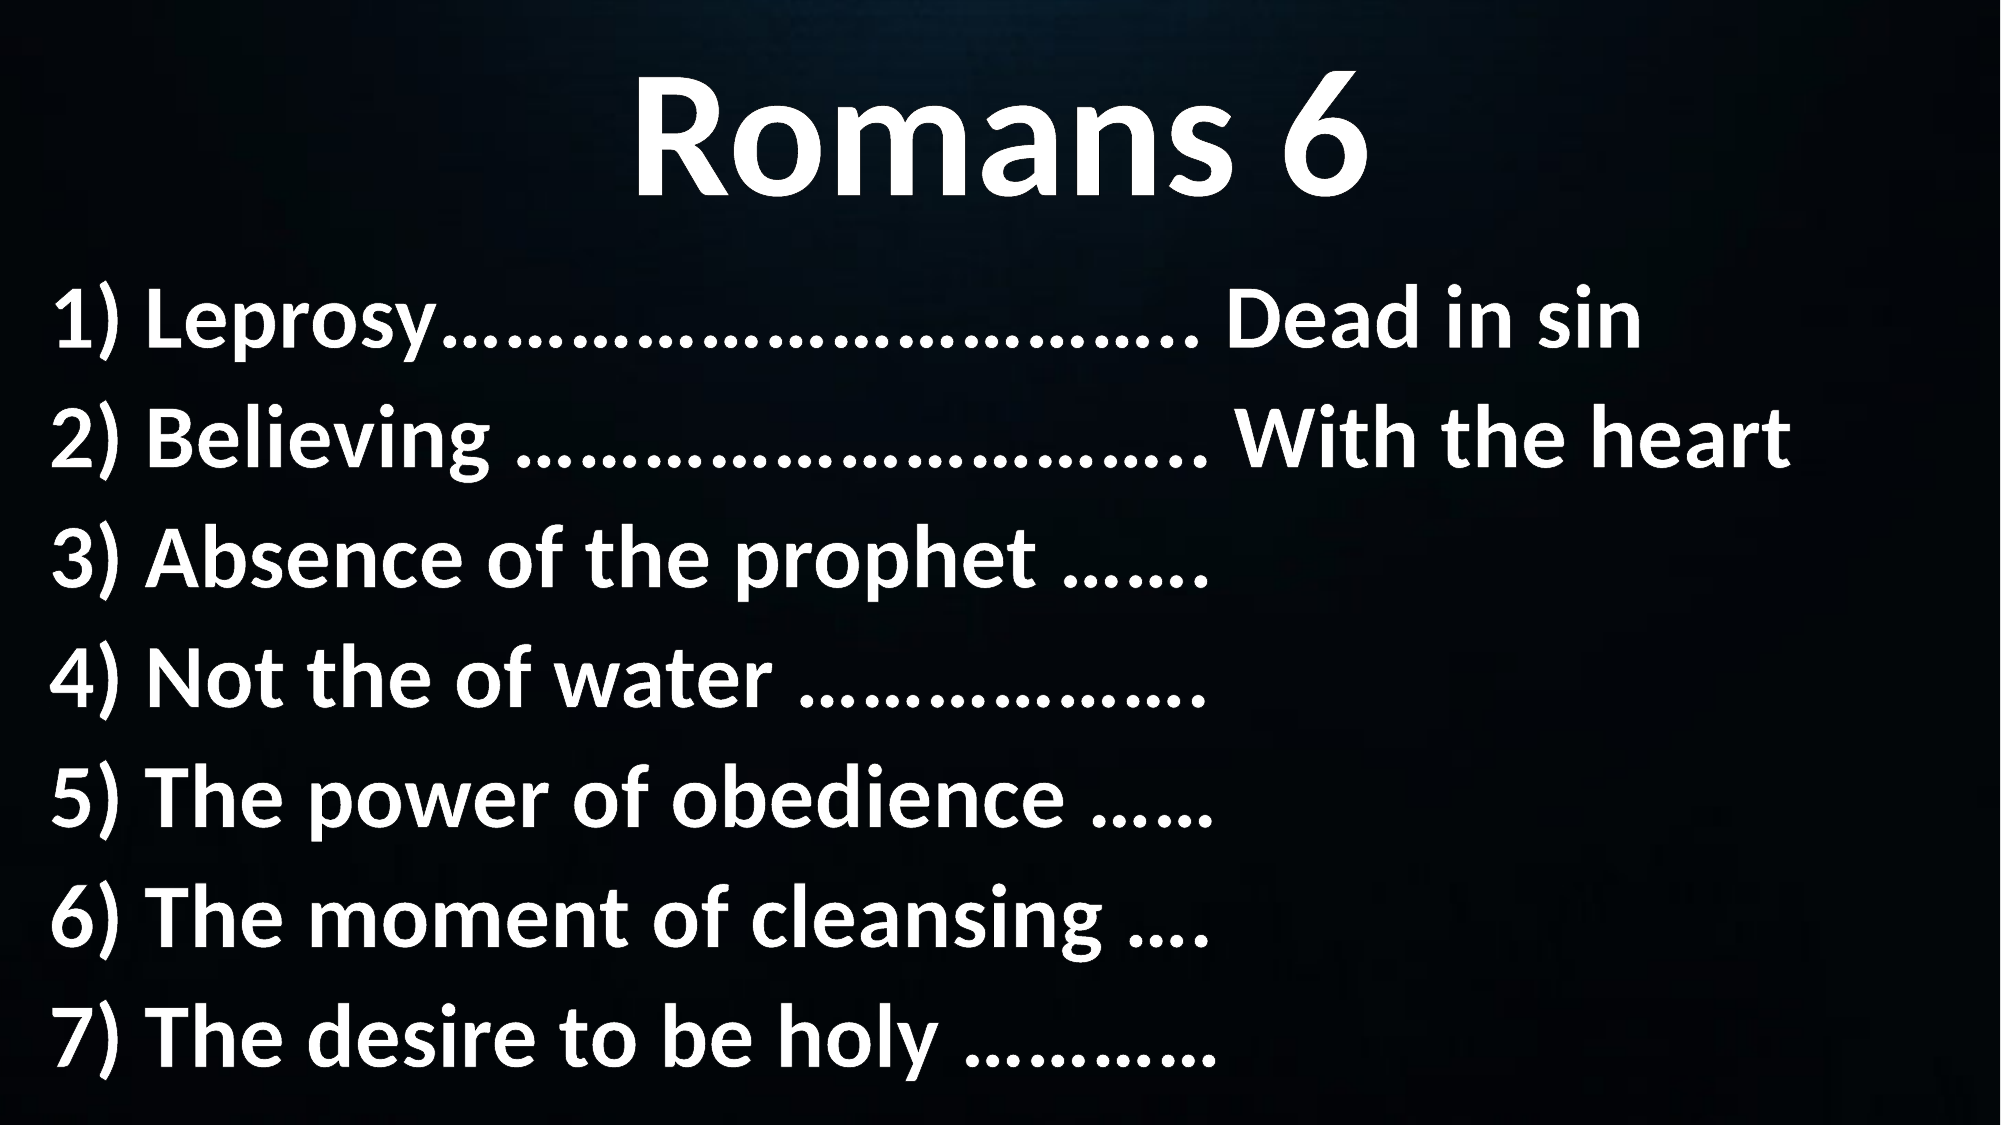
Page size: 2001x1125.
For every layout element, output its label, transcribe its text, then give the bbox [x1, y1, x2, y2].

picture [0, 0, 2001, 1125]
list 1) Leprosy…………………………….. Dead in sin 2) Believing ………………………….. With the heart 3) Absence of the prophet ……. 4) Not the of water ………………. 5) The power of obedience …… 6) The moment of cleansing …. 7) The desire to be holy ………… [33, 261, 2000, 1125]
title Romans 6 [0, 29, 2000, 243]
